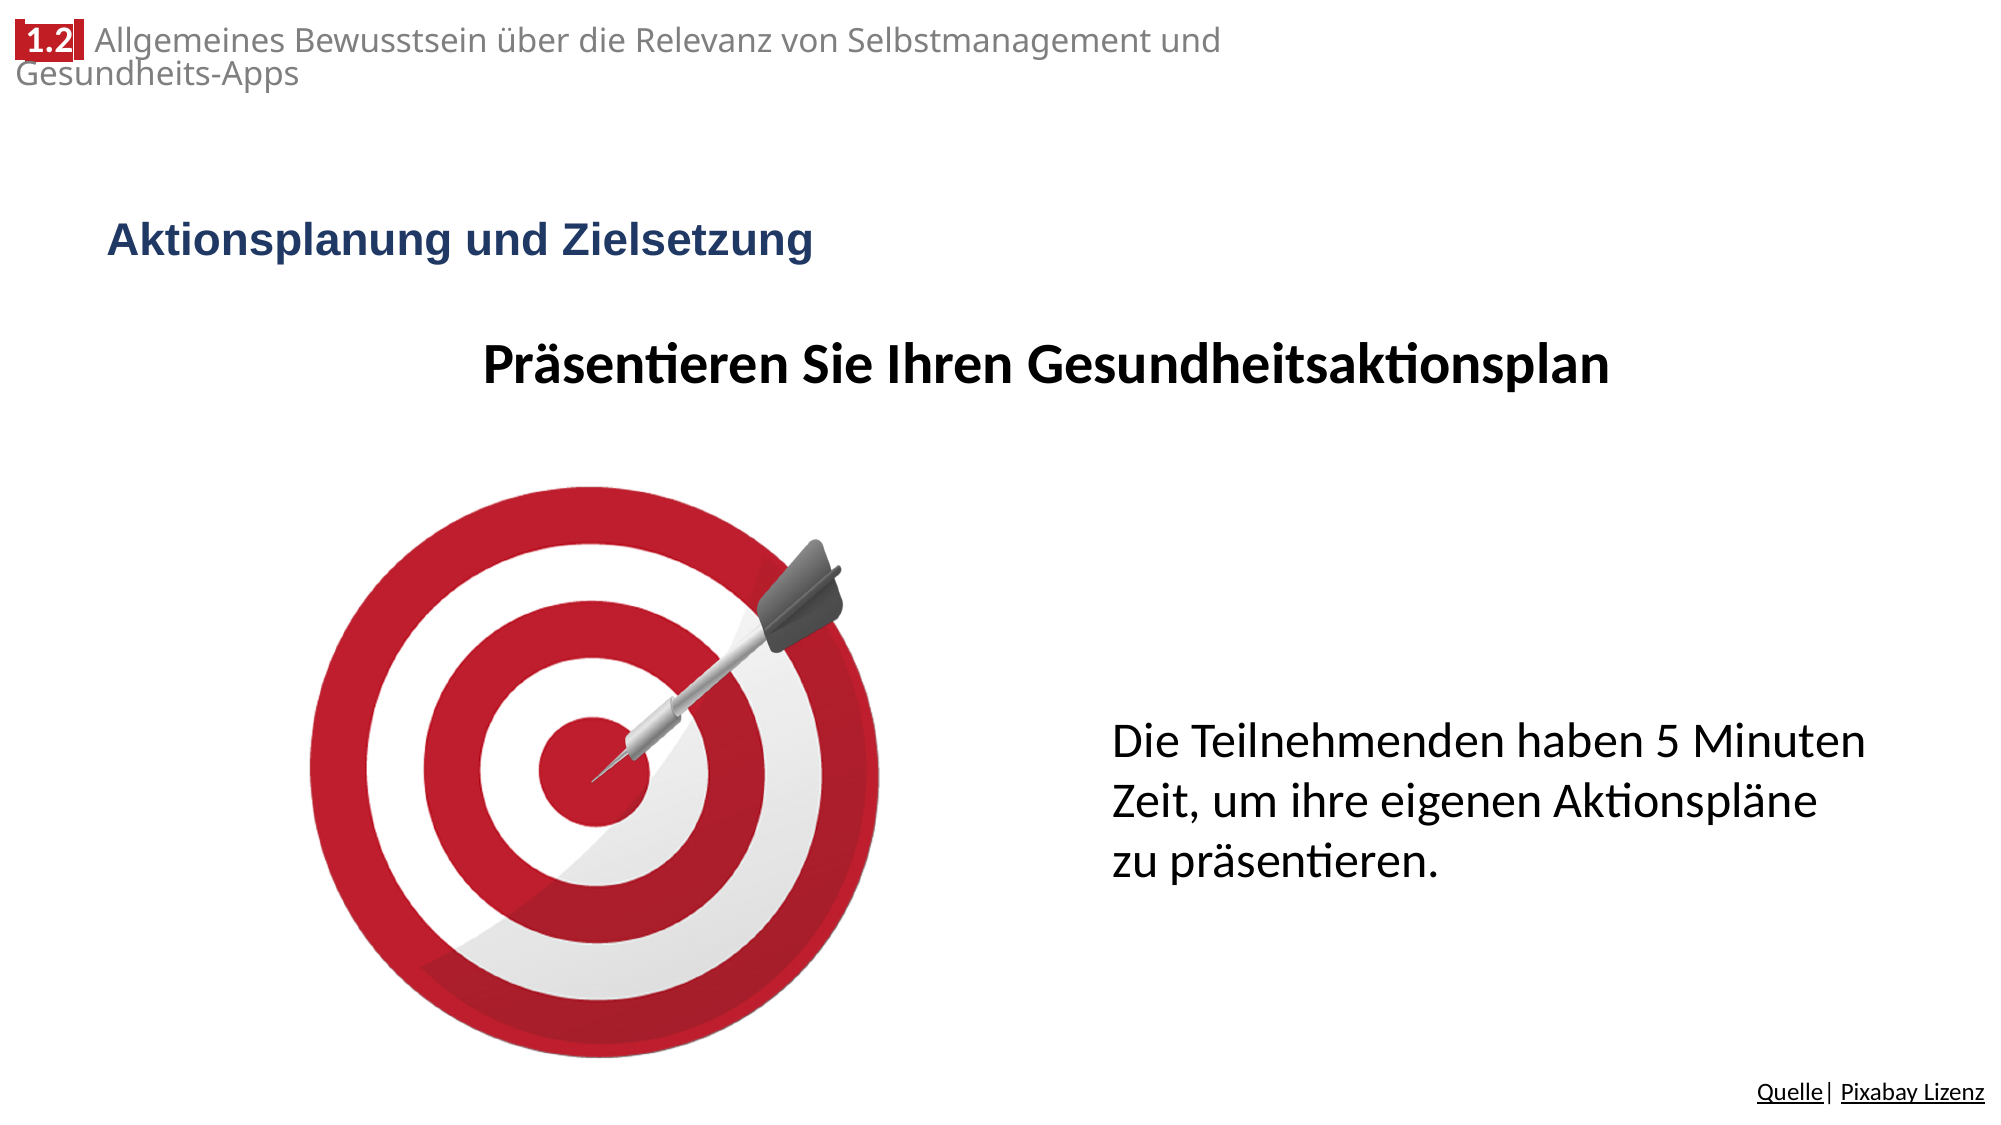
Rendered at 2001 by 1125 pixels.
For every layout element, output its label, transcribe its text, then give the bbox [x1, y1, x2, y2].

text_box Quelle| Pixabay Lizenz [1604, 1068, 2000, 1114]
picture [290, 468, 891, 1069]
text_box Die Teilnehmenden haben 5 Minuten Zeit, um ihre eigenen Aktionspläne zu präsentieren. [1097, 700, 1883, 896]
text_box Präsentieren Sie Ihren Gesundheitsaktionsplan [468, 317, 1728, 403]
title Aktionsplanung und Zielsetzung [91, 177, 1906, 297]
